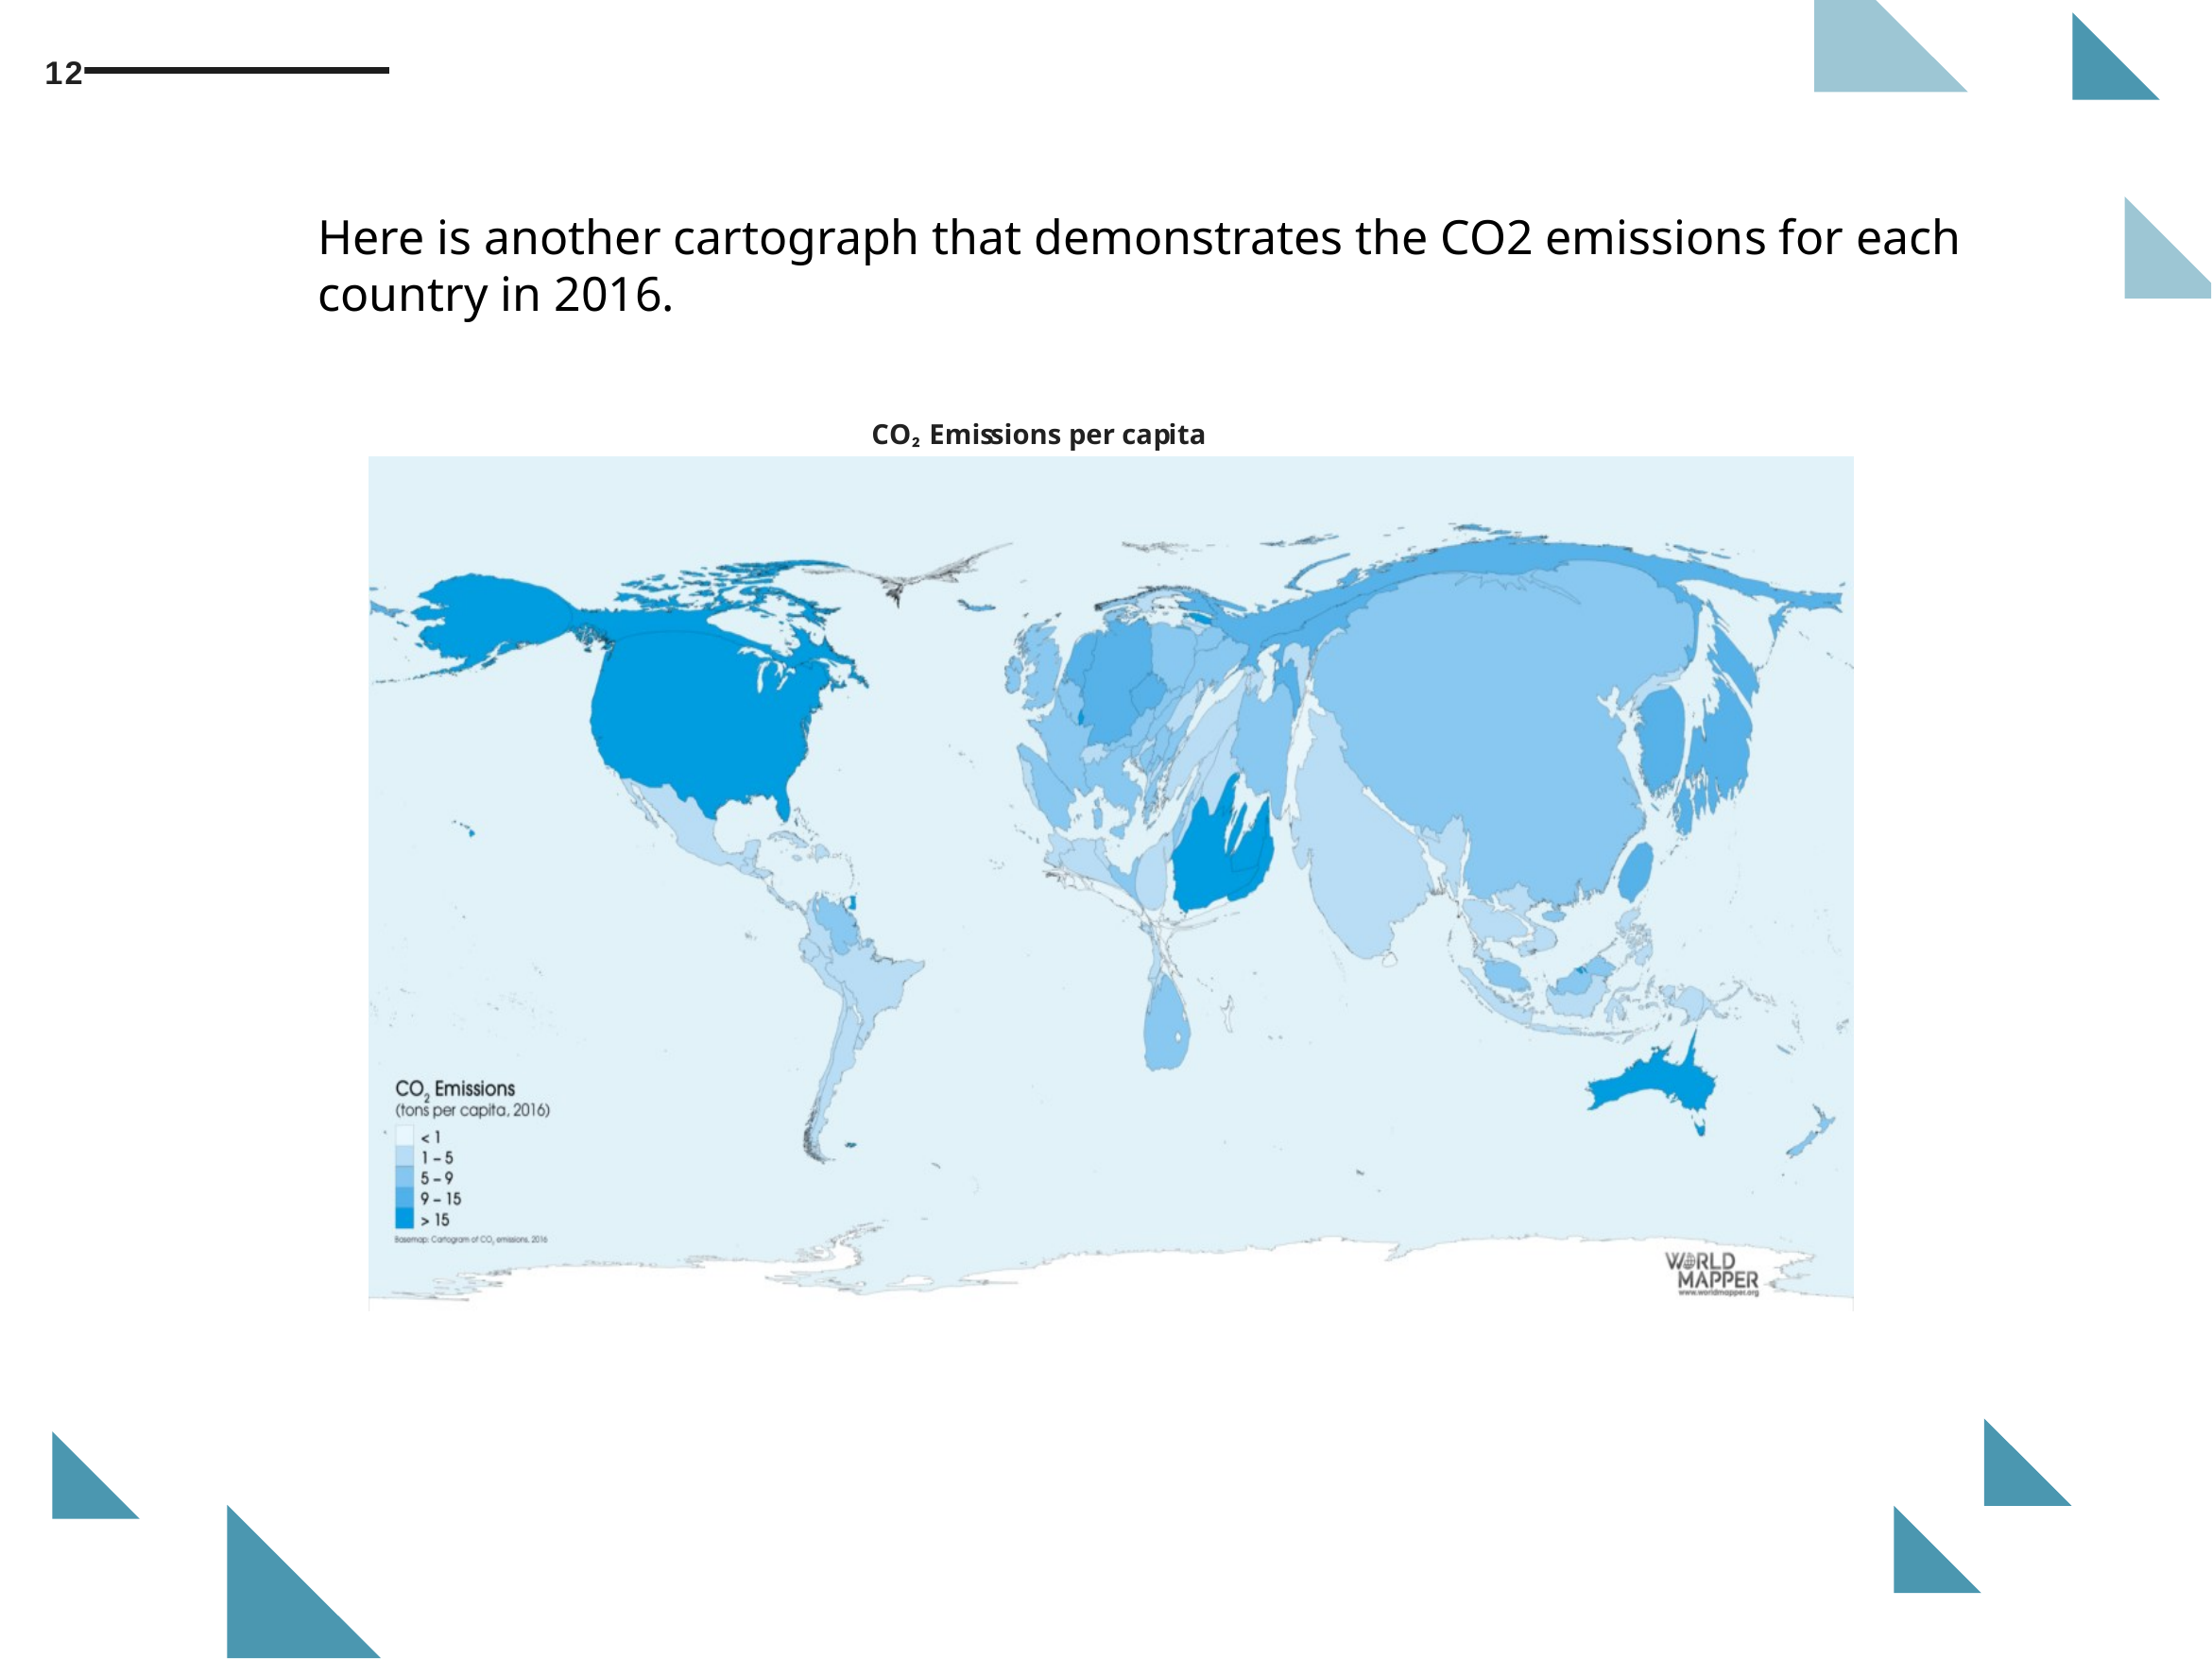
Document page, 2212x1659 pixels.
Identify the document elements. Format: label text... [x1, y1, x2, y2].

text_box [227, 1504, 381, 1659]
text_box 12 [43, 49, 88, 91]
text_box [52, 1431, 140, 1519]
text_box [88, 67, 389, 74]
picture [369, 455, 1854, 1311]
text_box [2124, 196, 2212, 299]
text_box [2072, 12, 2160, 100]
text_box [1894, 1505, 1981, 1594]
text_box CO₂ Emissions per capita 2016 [869, 415, 1258, 454]
text_box [1983, 1418, 2072, 1506]
text_box [1814, 0, 1968, 93]
text_box Here is another cartograph that demonstrates the CO2 emissions for each country in 2016. [303, 200, 2088, 329]
